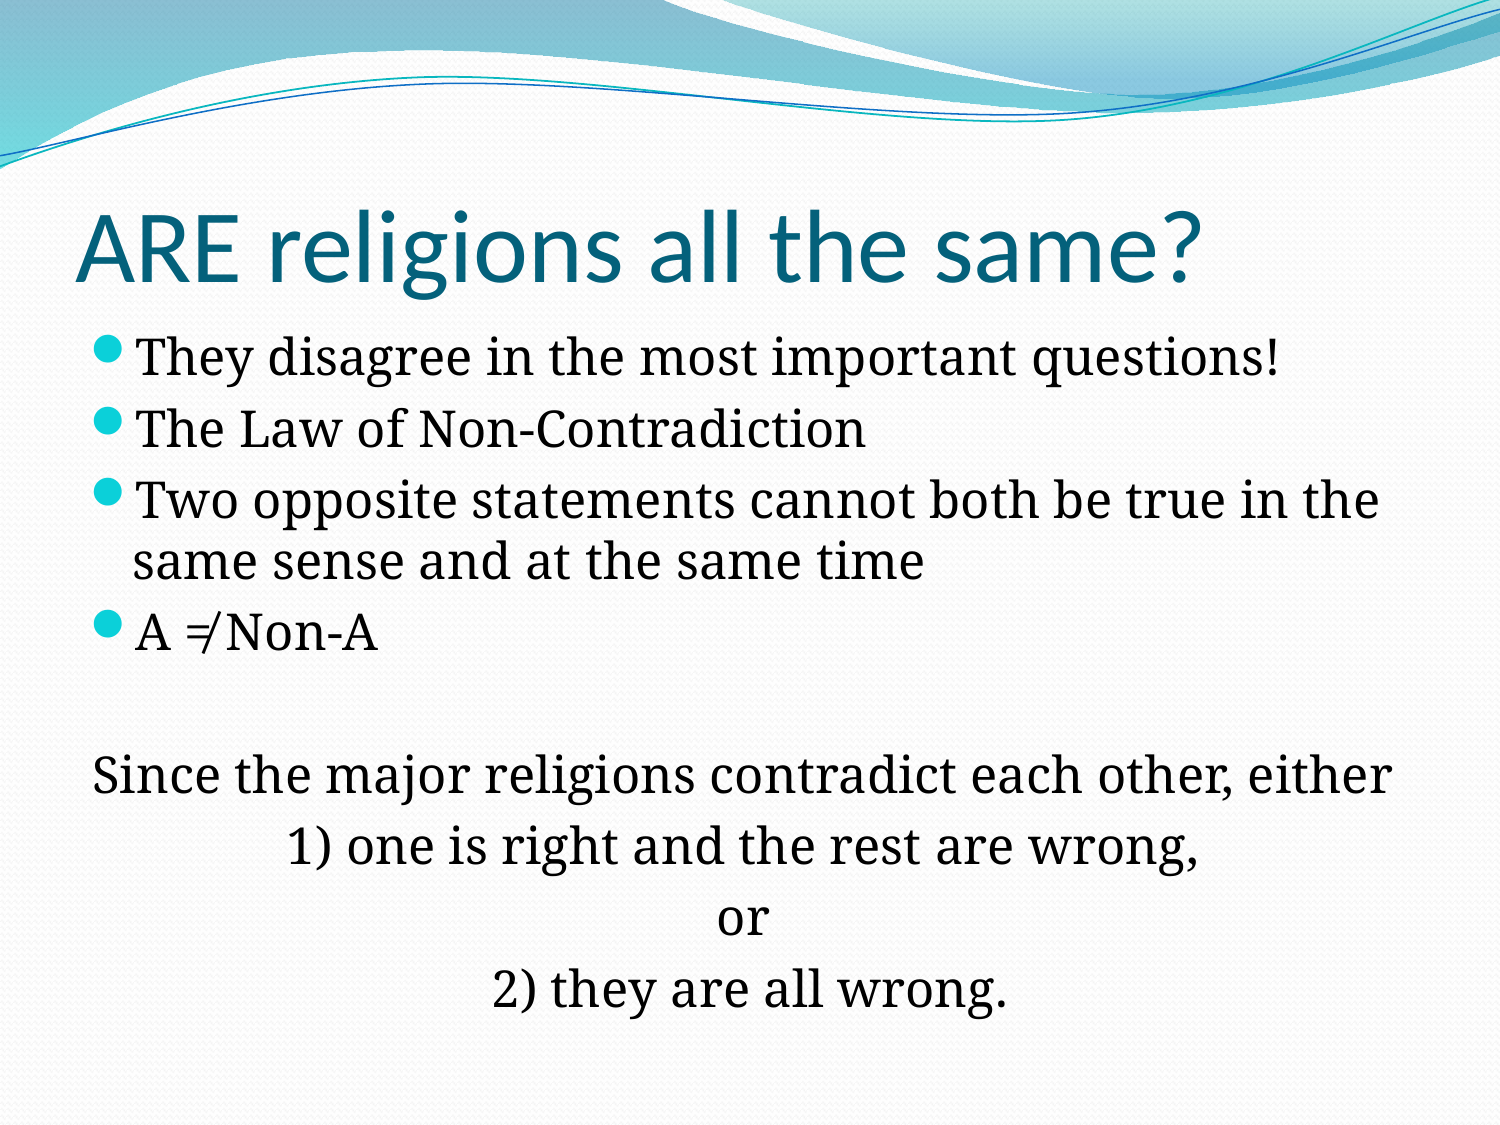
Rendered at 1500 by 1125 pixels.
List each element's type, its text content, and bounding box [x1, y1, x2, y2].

list They disagree in the most important questions! The Law of Non-Contradiction Two opposite statements cannot both be true in the same sense and at the same time A ≠ Non-A Since the major religions contradict each other, either 1) one is right and the rest are wrong, or 2) they are all wrong. [75, 317, 1425, 1038]
title ARE religions all the same? [75, 115, 1425, 303]
